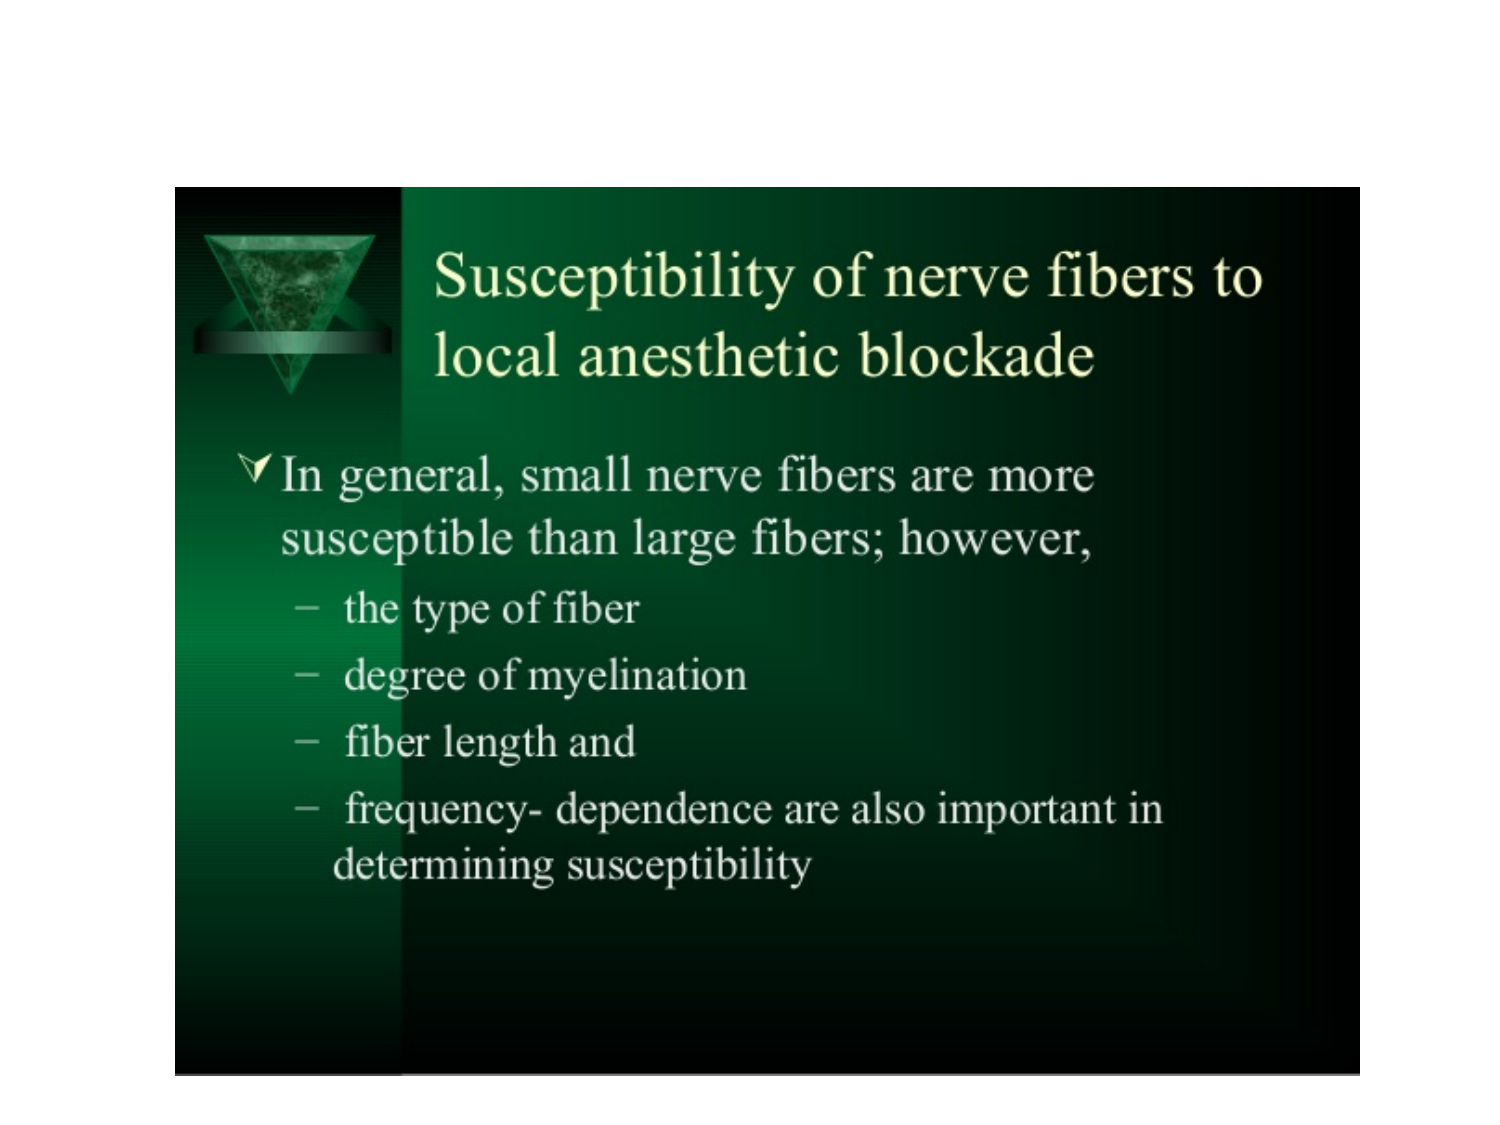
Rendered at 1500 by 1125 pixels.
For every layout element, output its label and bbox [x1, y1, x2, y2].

picture [175, 187, 1360, 1077]
